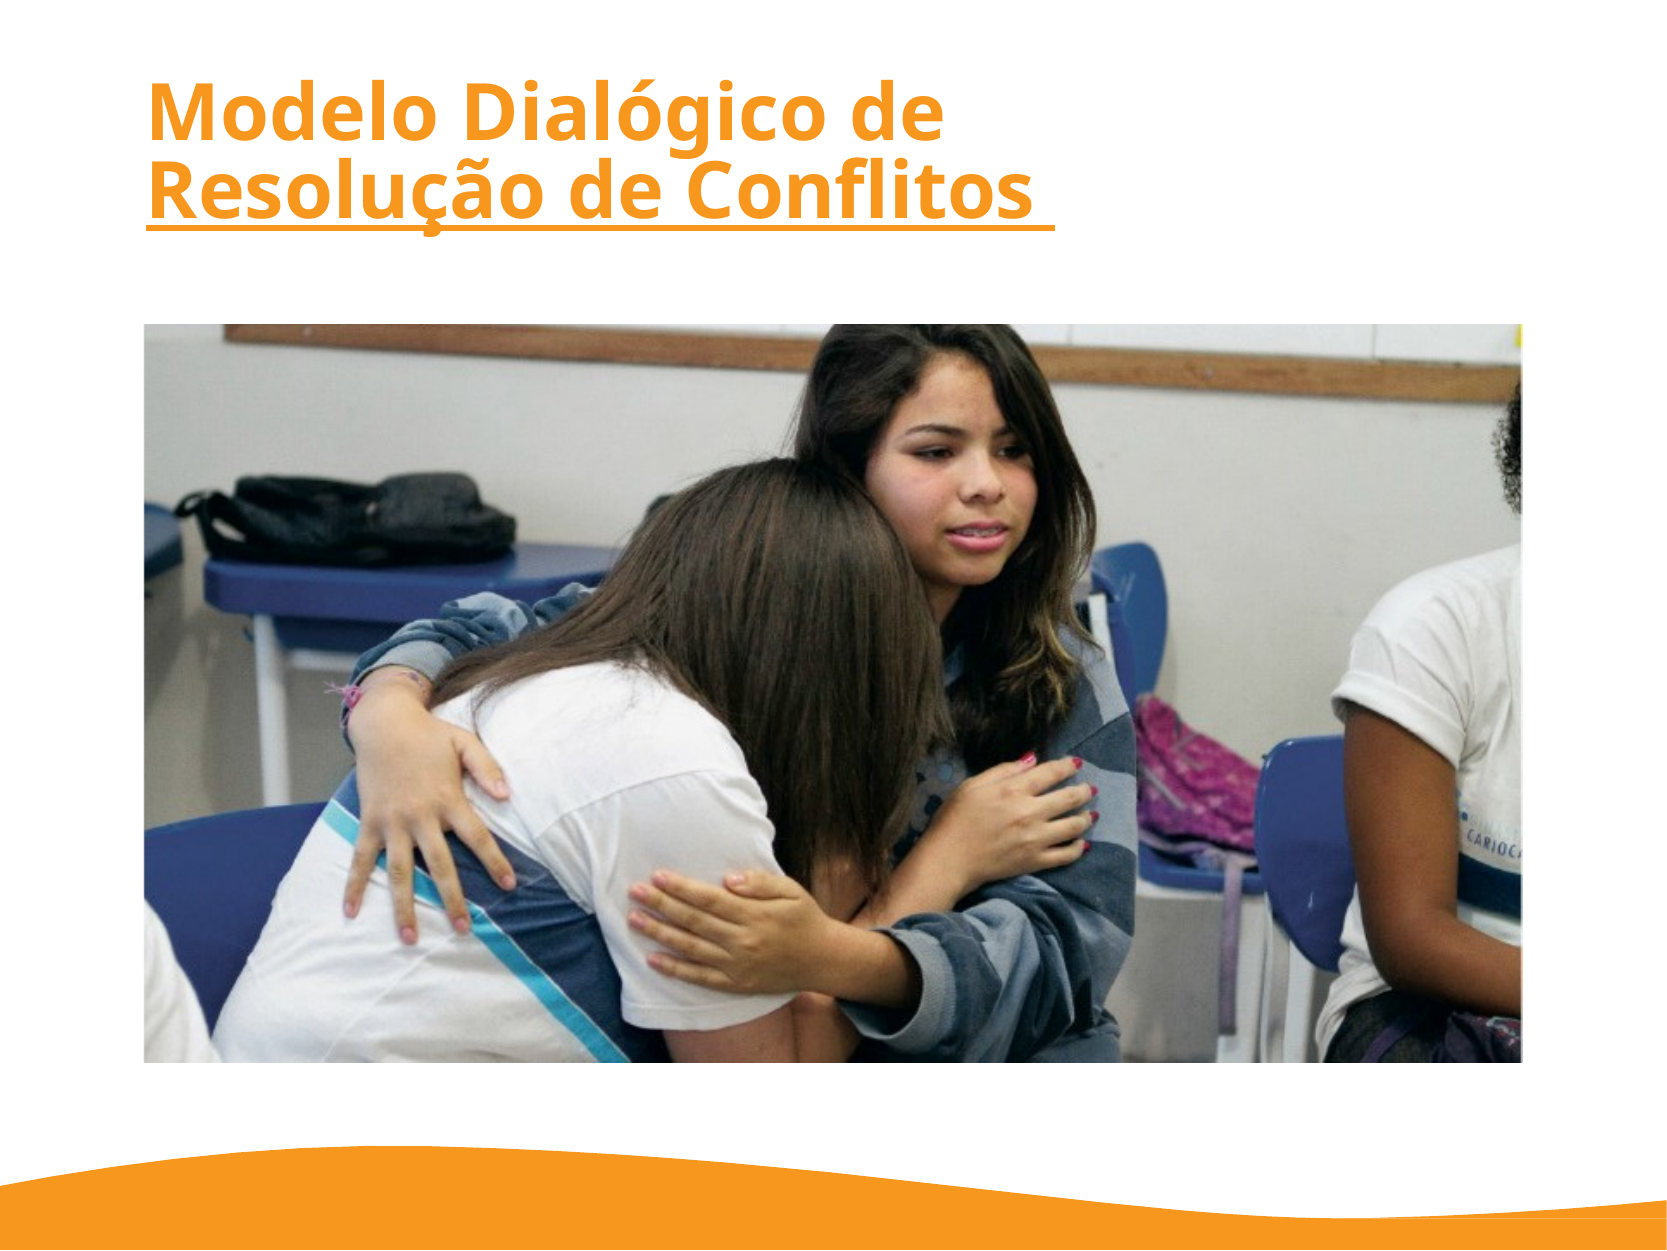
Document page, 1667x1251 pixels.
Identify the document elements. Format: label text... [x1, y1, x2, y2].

text_box [0, 1145, 1667, 1250]
text_box Modelo Dialógico de Resolução de Conflitos [143, 64, 1523, 235]
text_box [143, 324, 1523, 1063]
